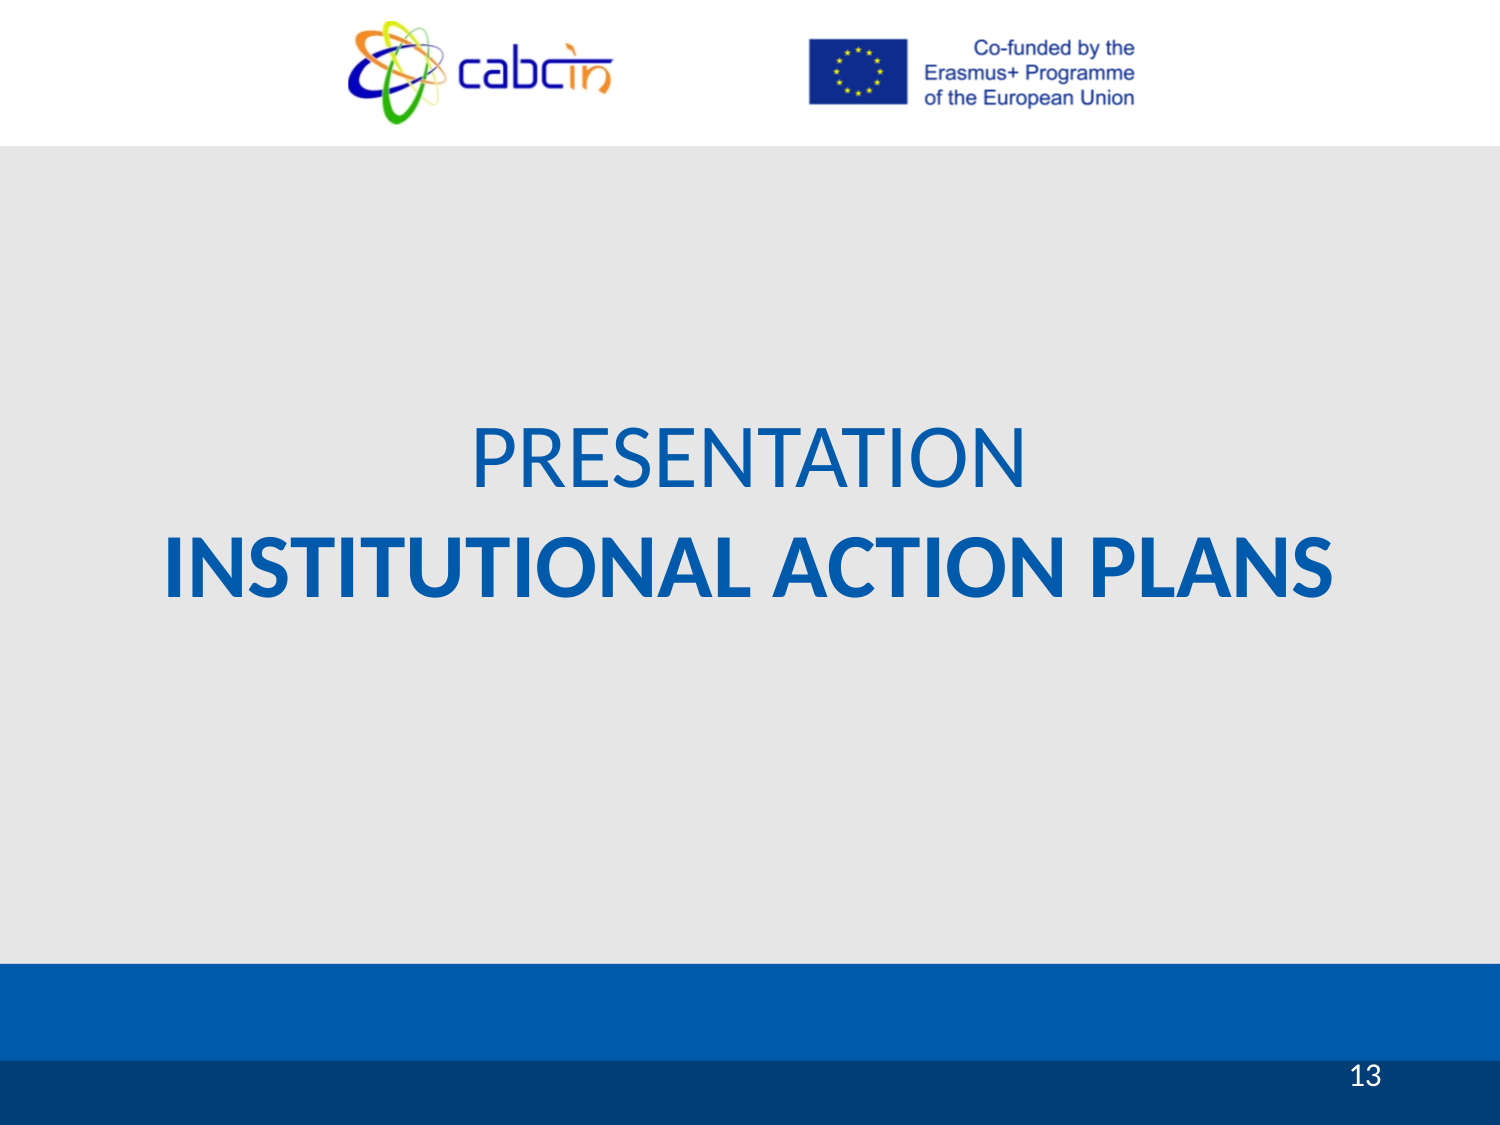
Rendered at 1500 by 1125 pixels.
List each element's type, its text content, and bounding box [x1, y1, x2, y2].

picture [0, 0, 1500, 388]
text_box PRESENTATION INSTITUTIONAL ACTION PLANS [0, 388, 1500, 623]
picture [0, 623, 1500, 1125]
slide_number 13 [1059, 1042, 1397, 1103]
